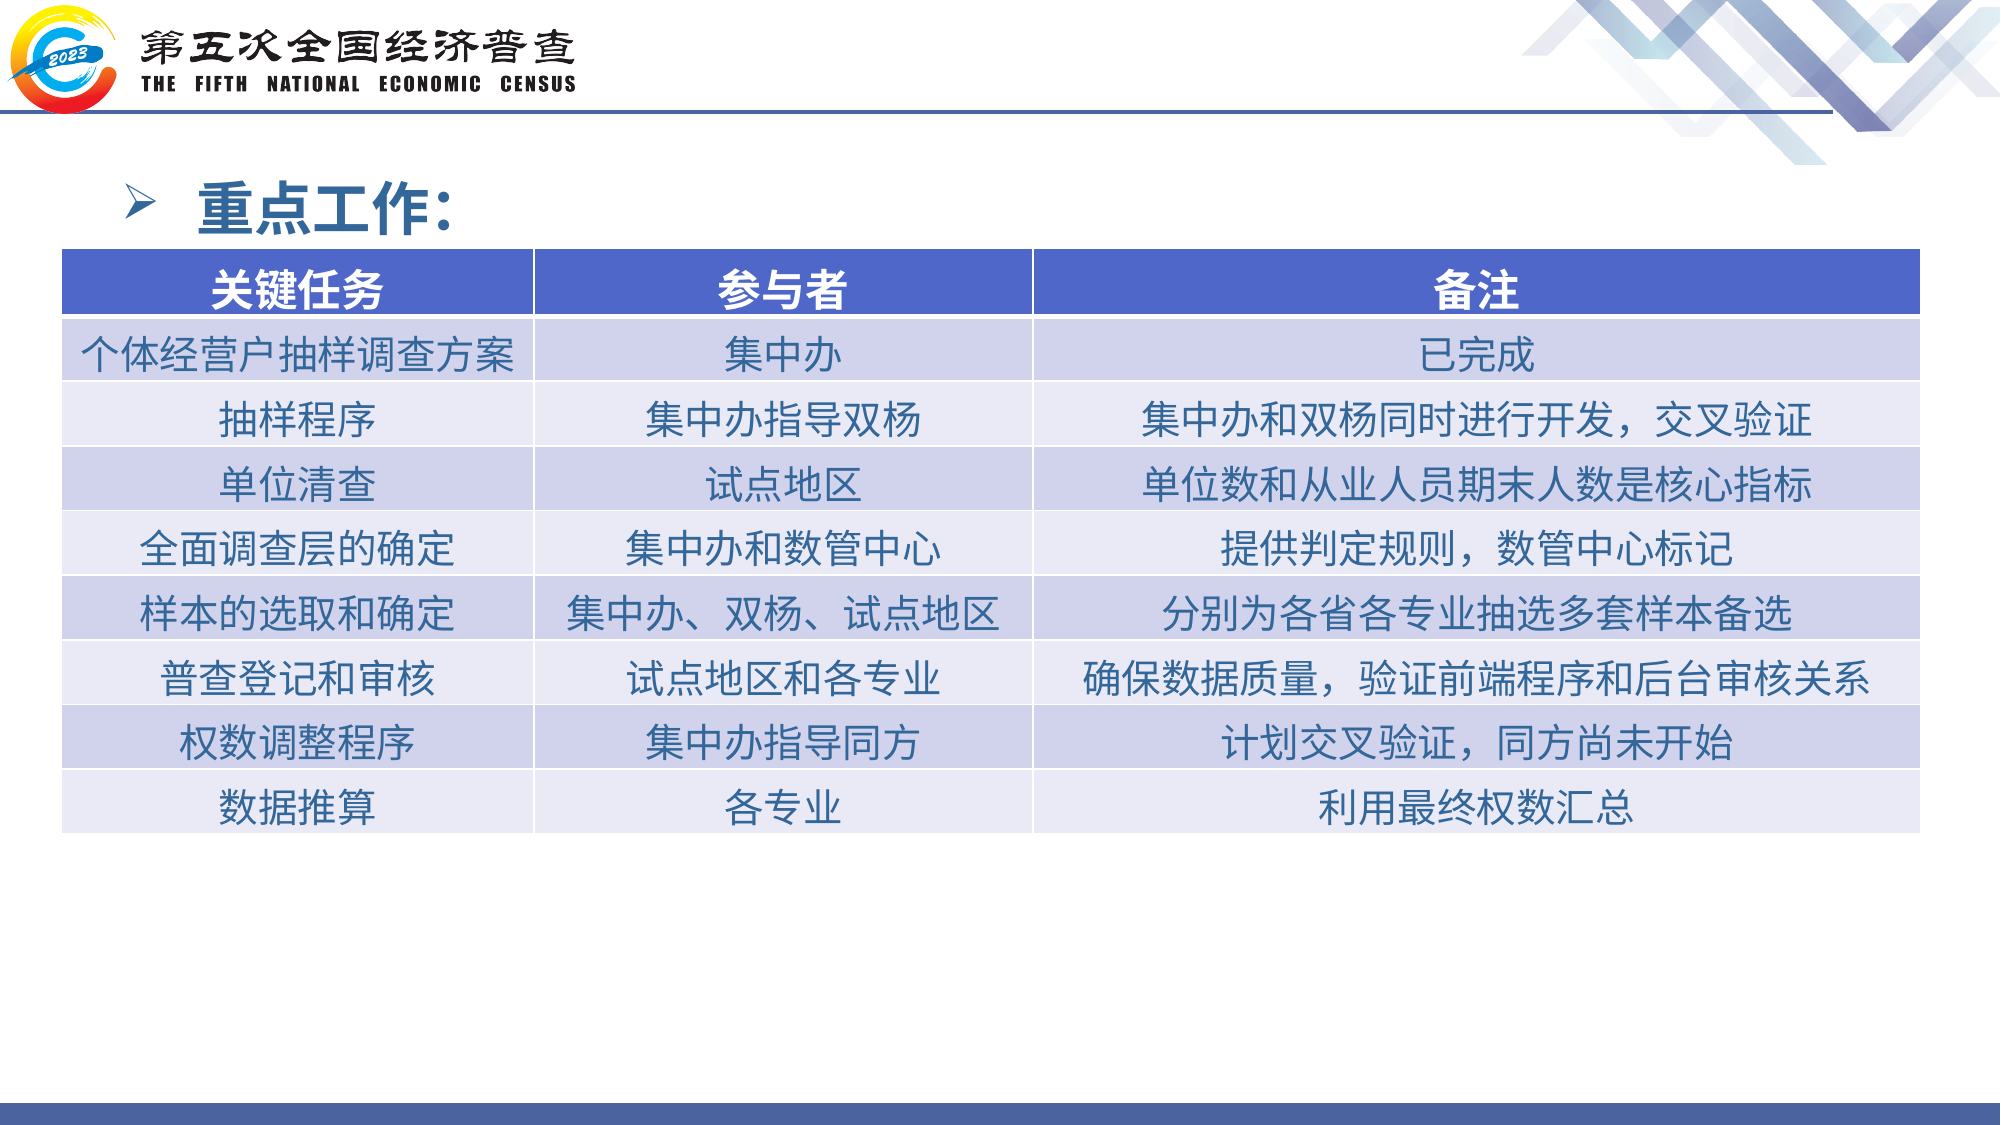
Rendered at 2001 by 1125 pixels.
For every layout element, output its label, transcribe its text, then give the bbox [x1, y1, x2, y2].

table_cell 权数调整程序 [62, 705, 533, 768]
table_cell 试点地区 [535, 447, 1032, 510]
table_cell 试点地区和各专业 [535, 641, 1032, 704]
table_header 备注 [1034, 249, 1920, 314]
table_header 参与者 [535, 249, 1032, 314]
table_cell 集中办指导同方 [535, 705, 1032, 768]
table_cell 集中办和双杨同时进行开发，交叉验证 [1034, 382, 1920, 445]
table_cell 集中办和数管中心 [535, 511, 1032, 574]
picture [0, 0, 594, 155]
table_header 关键任务 [62, 249, 533, 314]
table_cell 分别为各省各专业抽选多套样本备选 [1034, 576, 1920, 639]
table_cell 提供判定规则，数管中心标记 [1034, 511, 1920, 574]
table_cell 集中办 [535, 319, 1032, 380]
table_cell 单位数和从业人员期末人数是核心指标 [1034, 447, 1920, 510]
text_box [0, 1102, 2000, 1125]
table_cell 普查登记和审核 [62, 641, 533, 704]
table_cell 样本的选取和确定 [62, 576, 533, 639]
table_cell 数据推算 [62, 770, 533, 833]
picture [1412, 0, 2000, 166]
table_cell 集中办、双杨、试点地区 [535, 576, 1032, 639]
table_cell 利用最终权数汇总 [1034, 770, 1920, 833]
table_cell 个体经营户抽样调查方案 [62, 319, 533, 380]
table_cell 已完成 [1034, 319, 1920, 380]
table_cell 全面调查层的确定 [62, 511, 533, 574]
table_cell 计划交叉验证，同方尚未开始 [1034, 705, 1920, 768]
table_cell 单位清查 [62, 447, 533, 510]
table_cell 各专业 [535, 770, 1032, 833]
table_cell 确保数据质量，验证前端程序和后台审核关系 [1034, 641, 1920, 704]
text_box 重点工作： [100, 165, 1851, 248]
table_cell 集中办指导双杨 [535, 382, 1032, 445]
table_cell 抽样程序 [62, 382, 533, 445]
